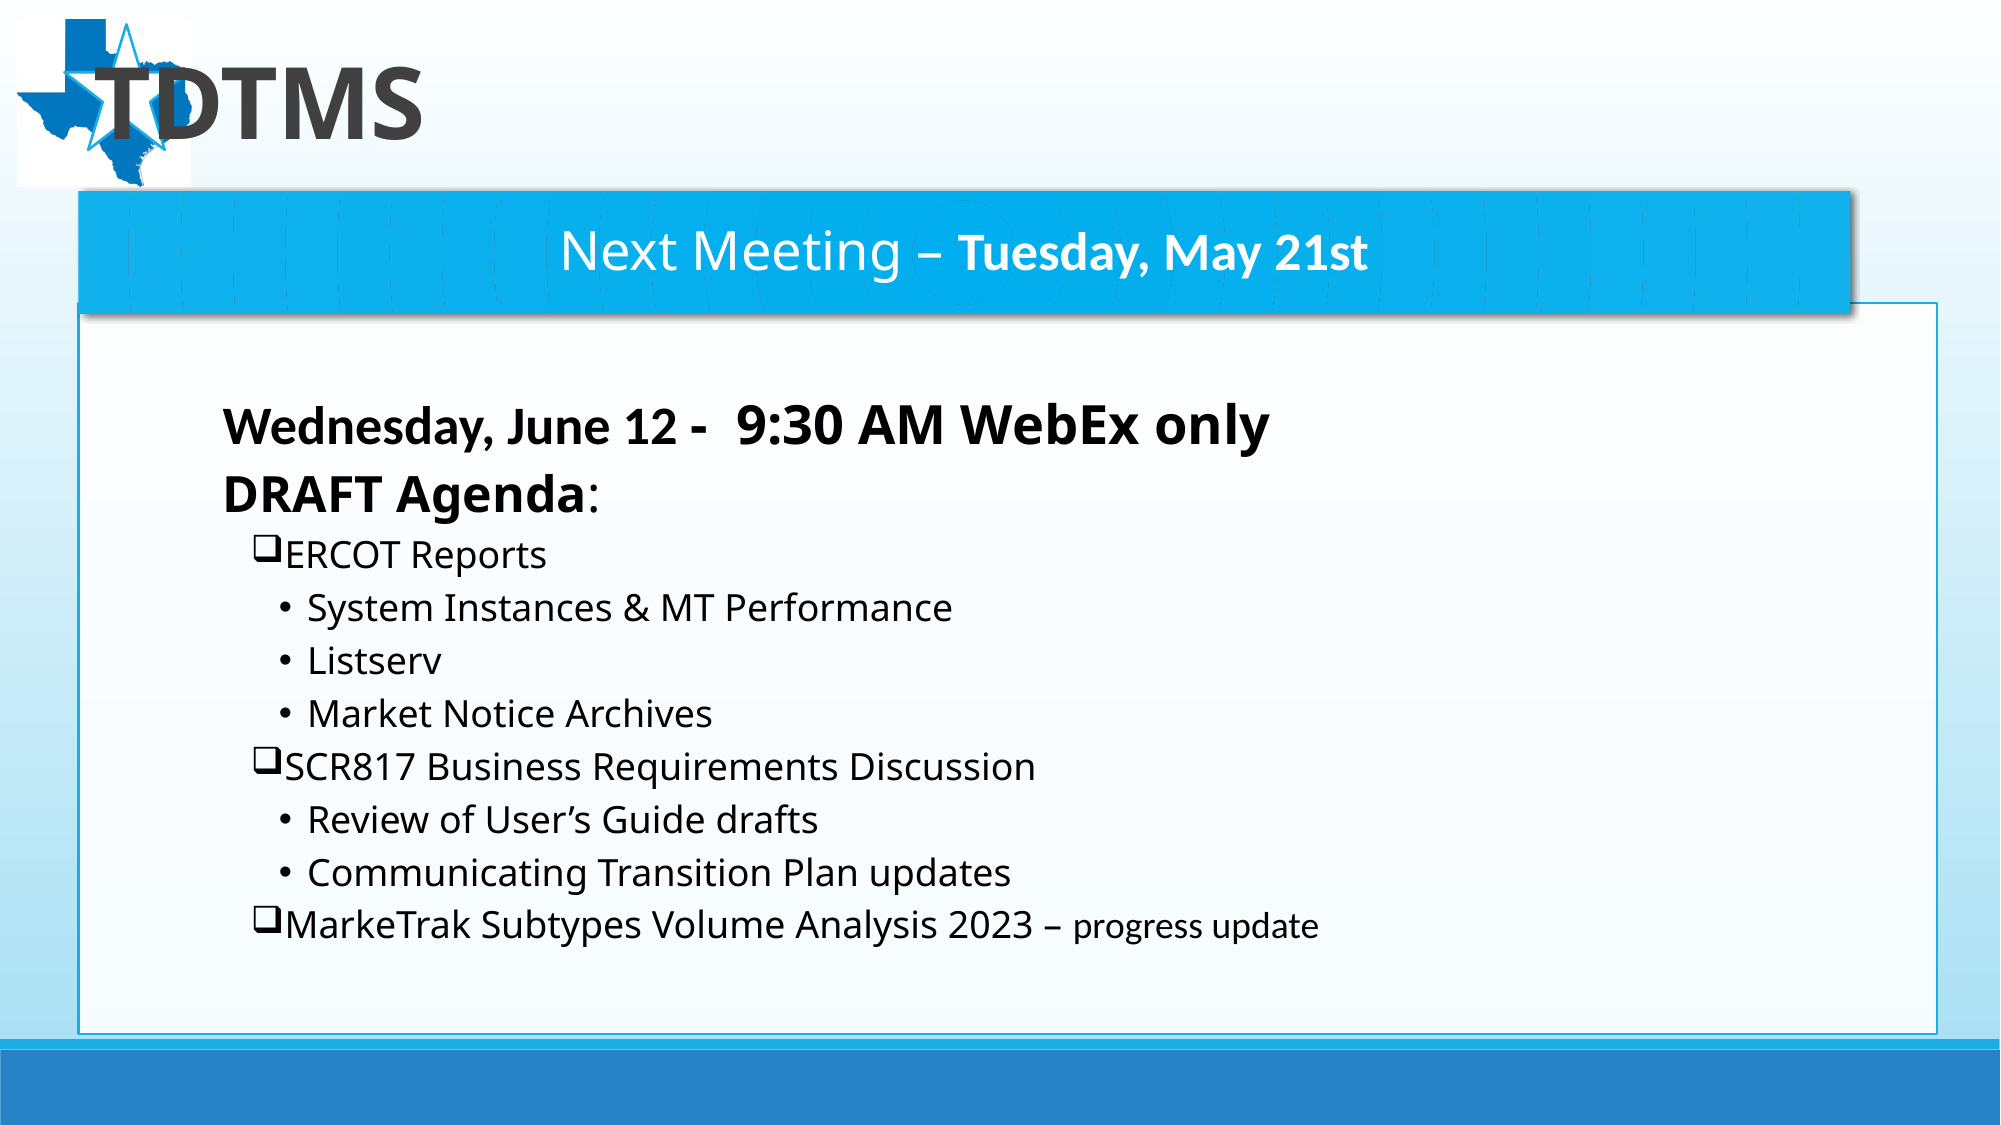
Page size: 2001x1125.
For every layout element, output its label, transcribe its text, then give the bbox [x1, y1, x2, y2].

picture [16, 19, 192, 188]
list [77, 190, 1938, 1035]
title TDTMS [199, 24, 1802, 168]
